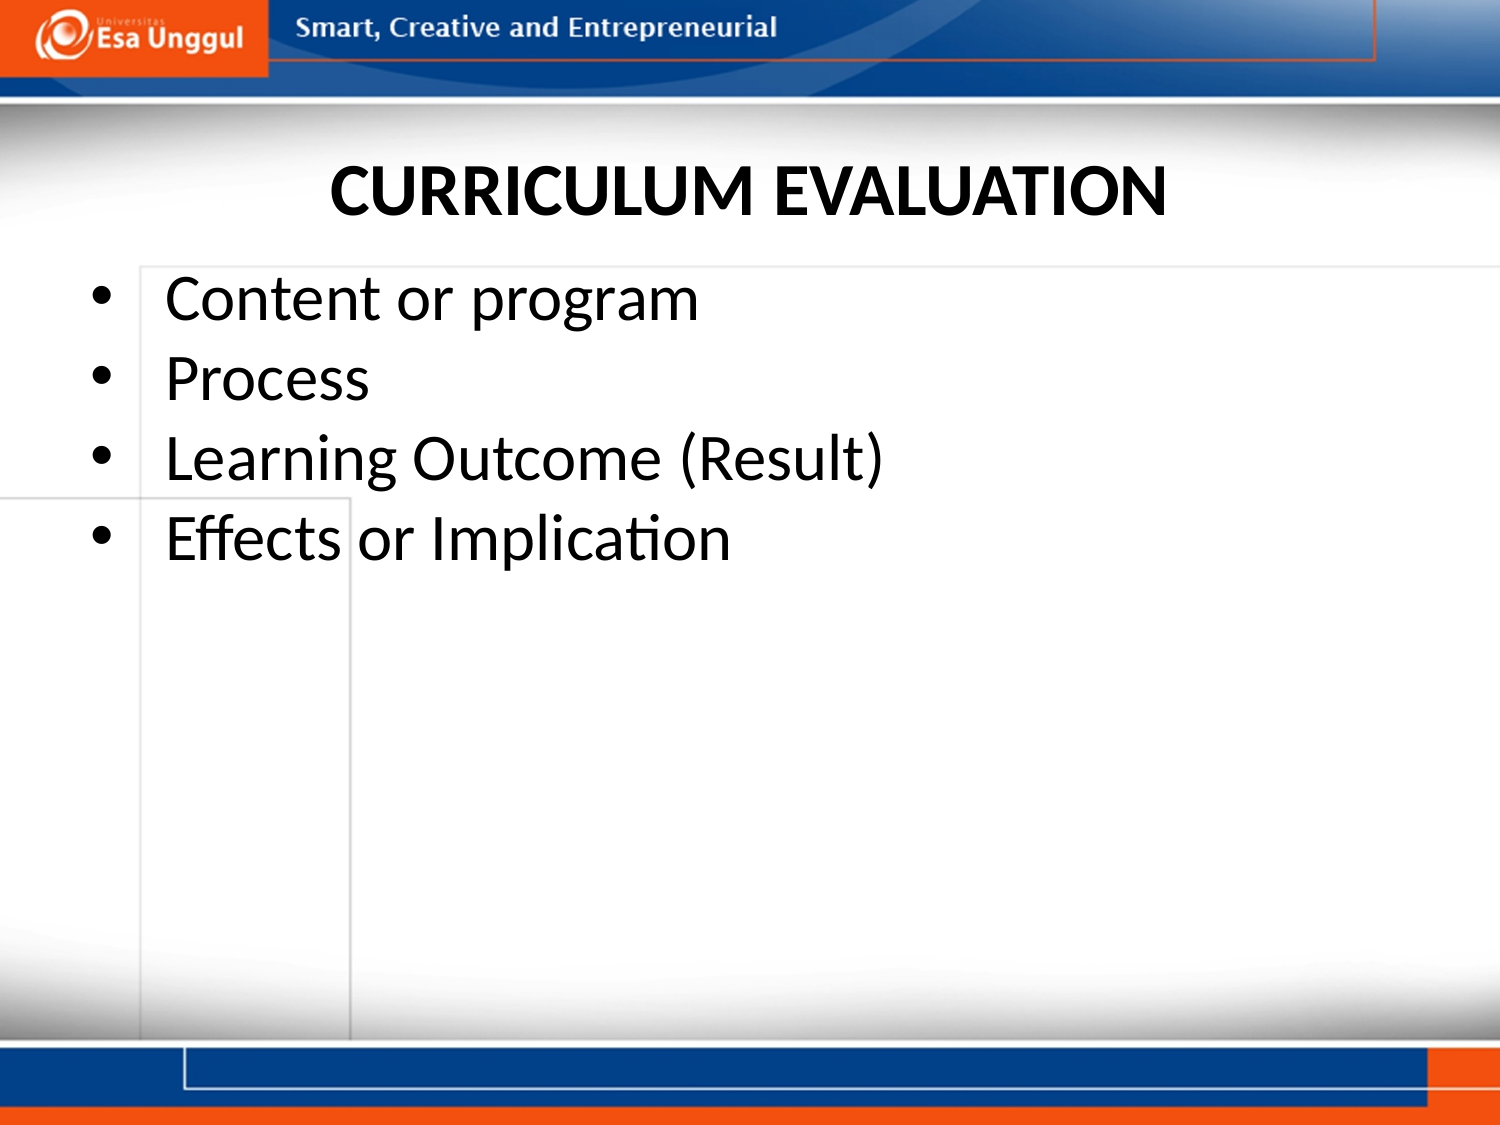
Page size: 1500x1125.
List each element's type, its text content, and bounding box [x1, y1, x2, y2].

title CURRICULUM EVALUATION [75, 110, 1425, 246]
list Content or program Process Learning Outcome (Result) Effects or Implication [75, 246, 1425, 990]
picture [0, 0, 1500, 1125]
